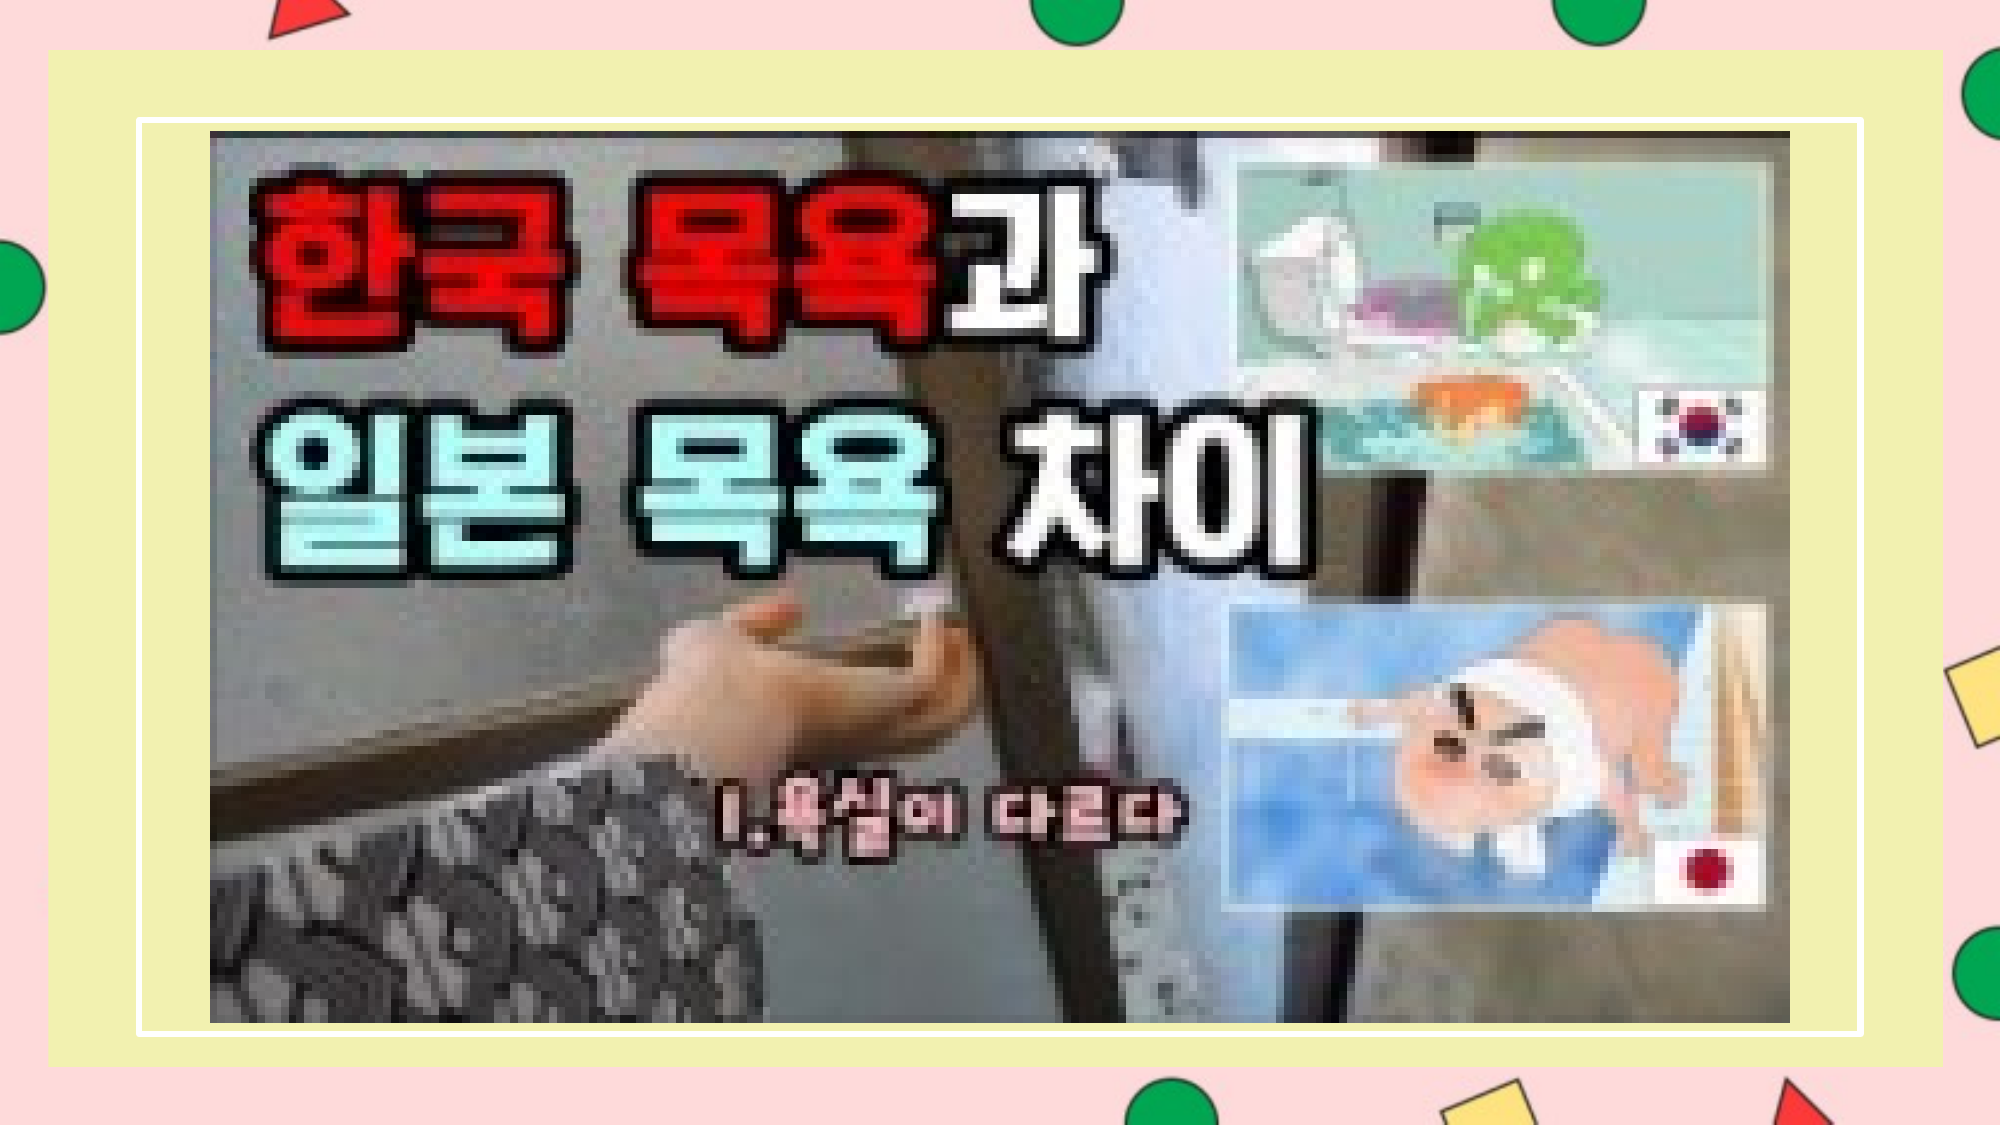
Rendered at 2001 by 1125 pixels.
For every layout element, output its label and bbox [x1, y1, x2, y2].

text_box [209, 130, 1791, 1024]
text_box [1563, 119, 1861, 1035]
picture [0, 0, 2001, 1125]
text_box [139, 119, 437, 1035]
